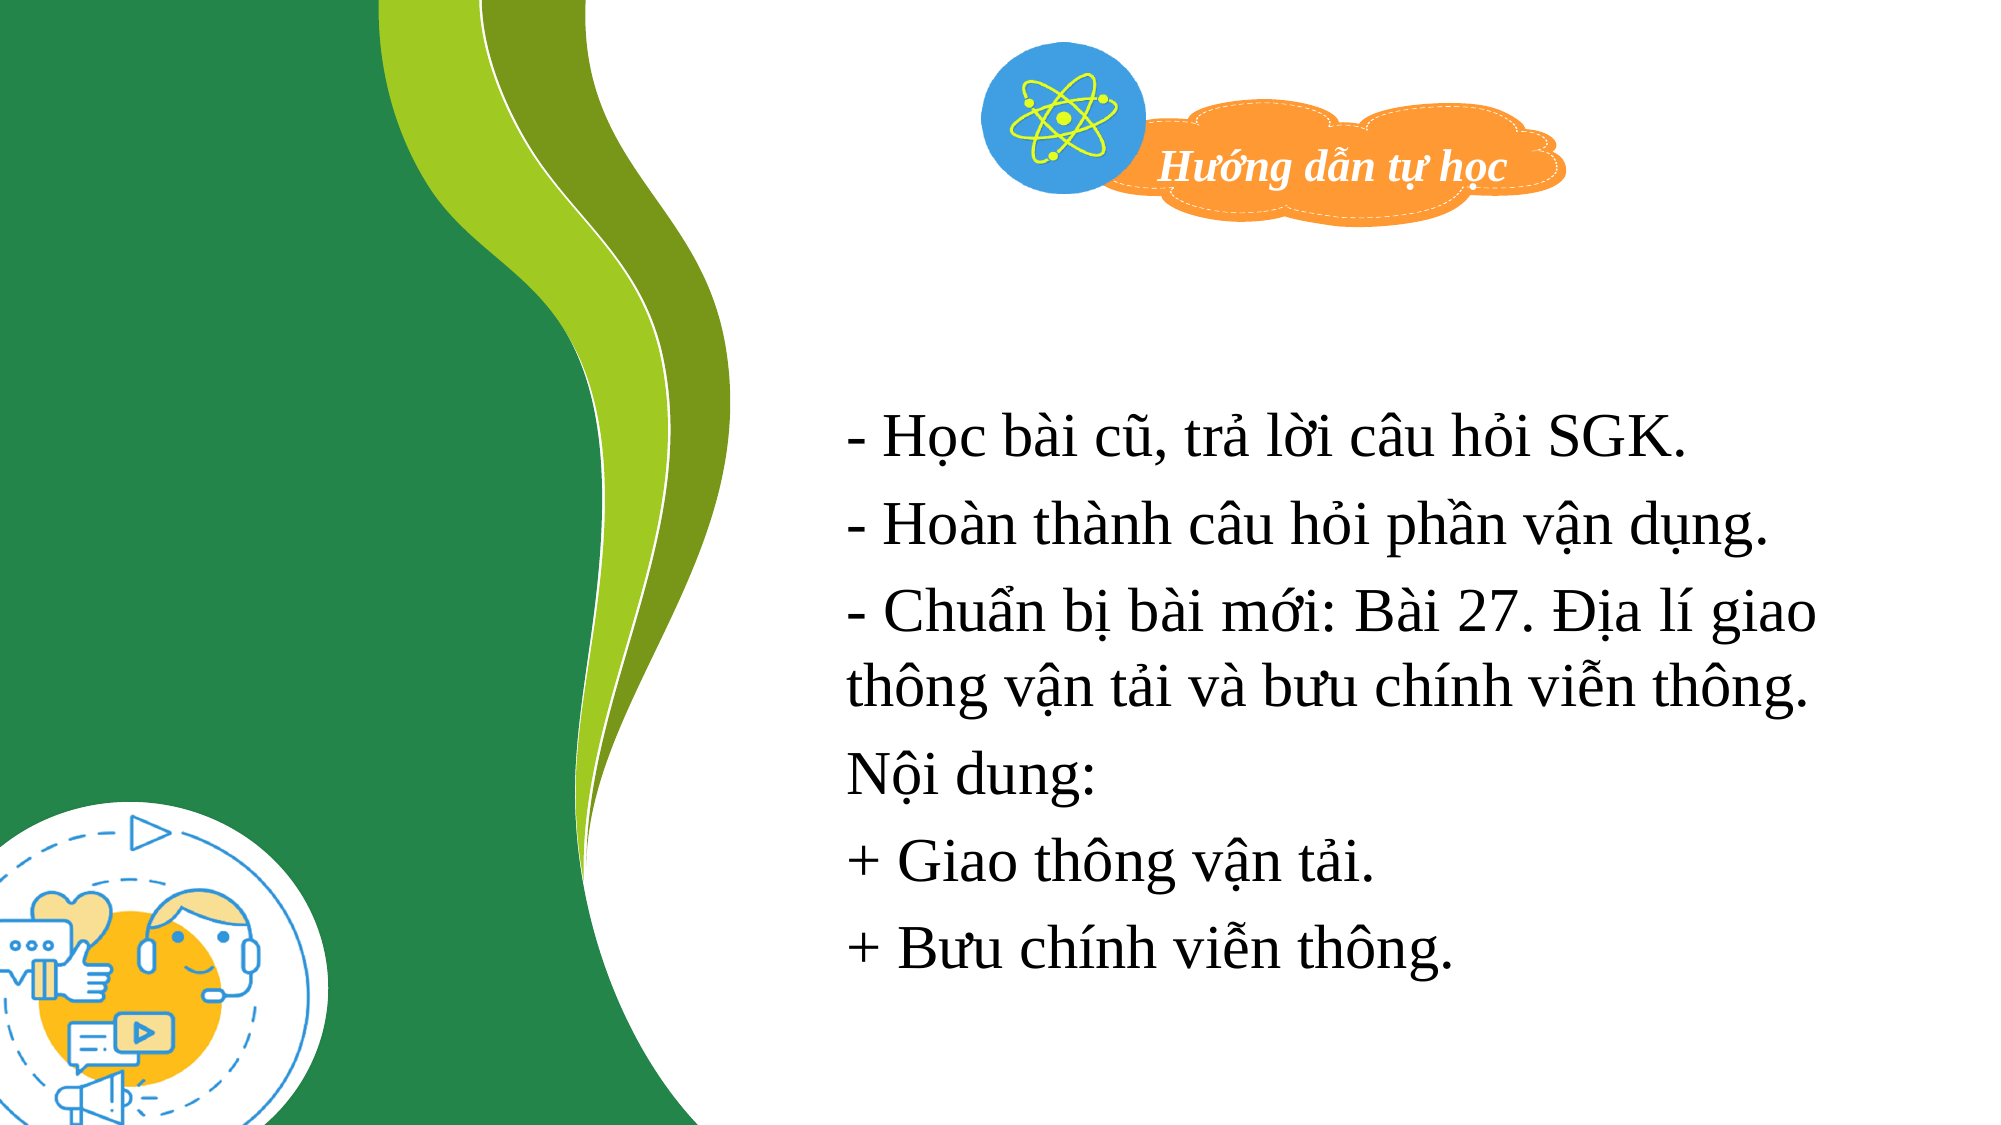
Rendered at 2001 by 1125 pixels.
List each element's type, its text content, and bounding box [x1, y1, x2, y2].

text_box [981, 42, 1568, 266]
text_box [705, 279, 731, 537]
text_box - Học bài cũ, trả lời câu hỏi SGK. - Hoàn thành câu hỏi phần vận dụng. - Chuẩn bị bài mới: Bài 27. Địa lí giao thông vận tải và bưu chính viễn thông. Nội dung: + Giao thông vận tải. + Bưu chính viễn thông. [831, 386, 1834, 989]
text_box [0, 0, 705, 1125]
